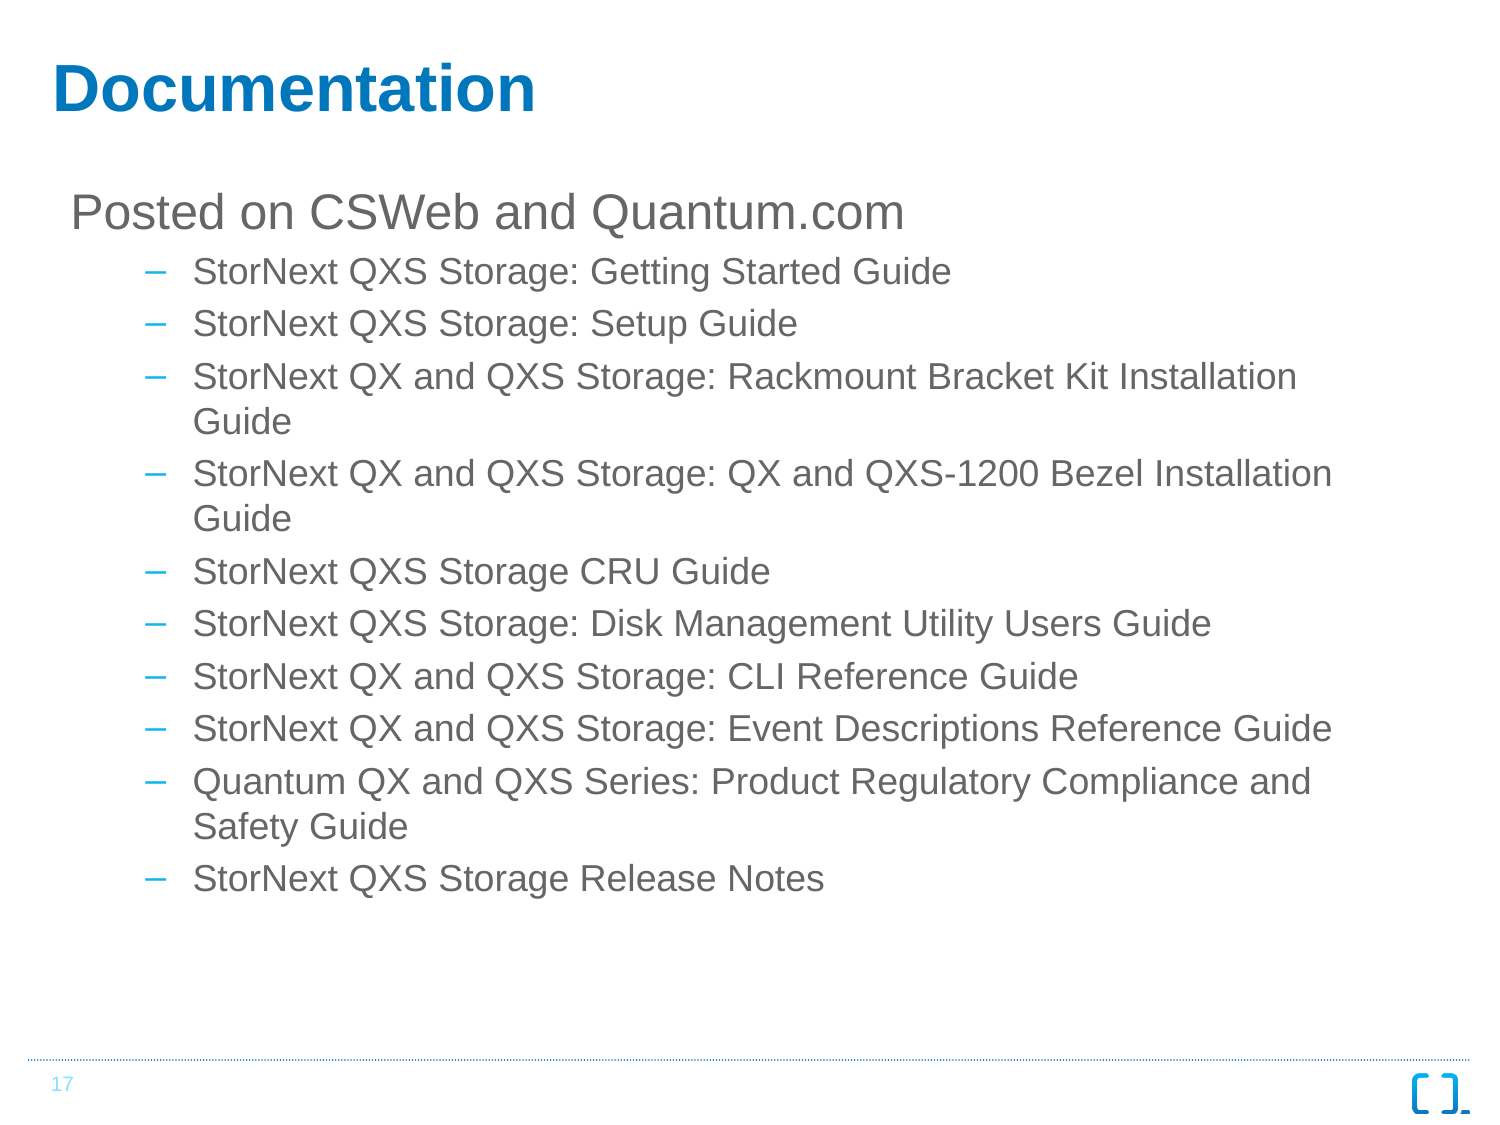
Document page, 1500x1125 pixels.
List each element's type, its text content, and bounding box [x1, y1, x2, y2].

picture [1412, 1073, 1470, 1114]
title Documentation [37, 37, 1313, 143]
list Posted on CSWeb and Quantum.com StorNext QXS Storage: Getting Started Guide StorNext QXS Storage: Setup Guide StorNext QX and QXS Storage: Rackmount Bracket Kit Installation Guide StorNext QX and QXS Storage: QX and QXS-1200 Bezel Installation Guide StorNext QXS Storage CRU Guide StorNext QXS Storage: Disk Management Utility Users Guide StorNext QX and QXS Storage: CLI Reference Guide StorNext QX and QXS Storage: Event Descriptions Reference Guide Quantum QX and QXS Series: Product Regulatory Compliance and Safety Guide StorNext QXS Storage Release Notes [55, 171, 1393, 997]
